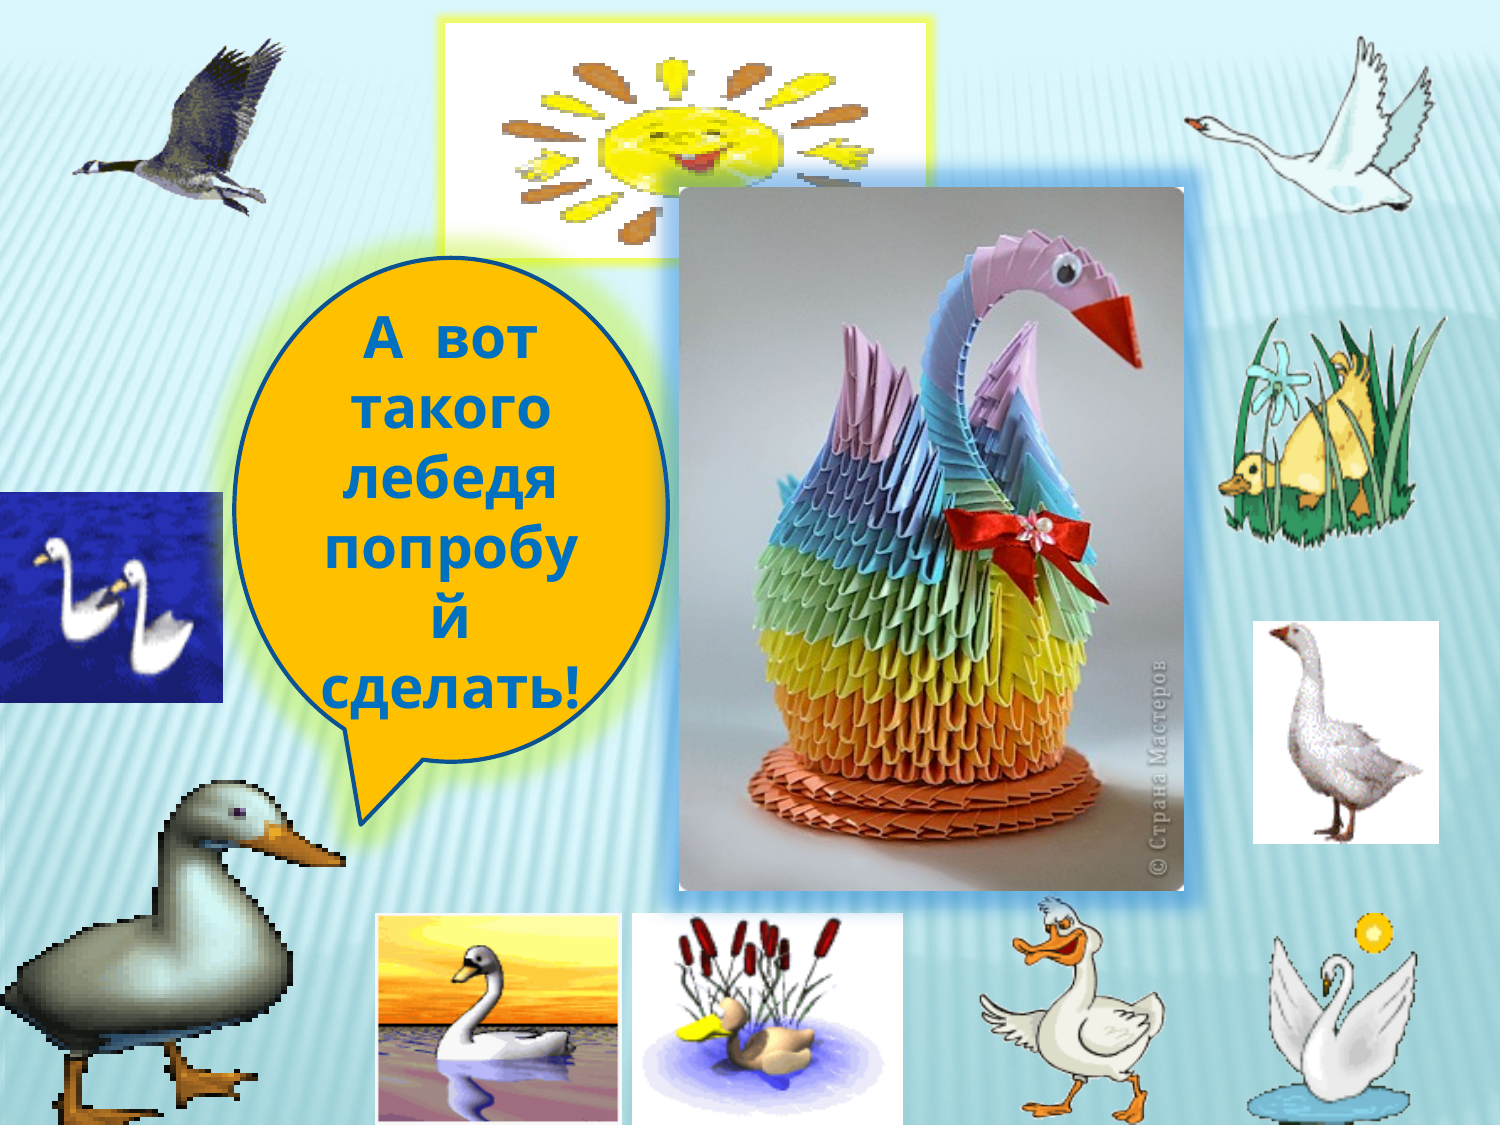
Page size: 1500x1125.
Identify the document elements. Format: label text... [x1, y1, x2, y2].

picture [0, 491, 223, 704]
picture [972, 901, 1173, 1125]
picture [1253, 620, 1440, 844]
text_box А вот такого лебедя попробуй сделать! [232, 256, 650, 827]
picture [632, 913, 903, 1125]
picture [374, 913, 622, 1125]
picture [1206, 316, 1448, 552]
picture [444, 23, 1436, 891]
picture [1218, 913, 1466, 1125]
picture [0, 773, 352, 1125]
picture [46, 23, 329, 247]
